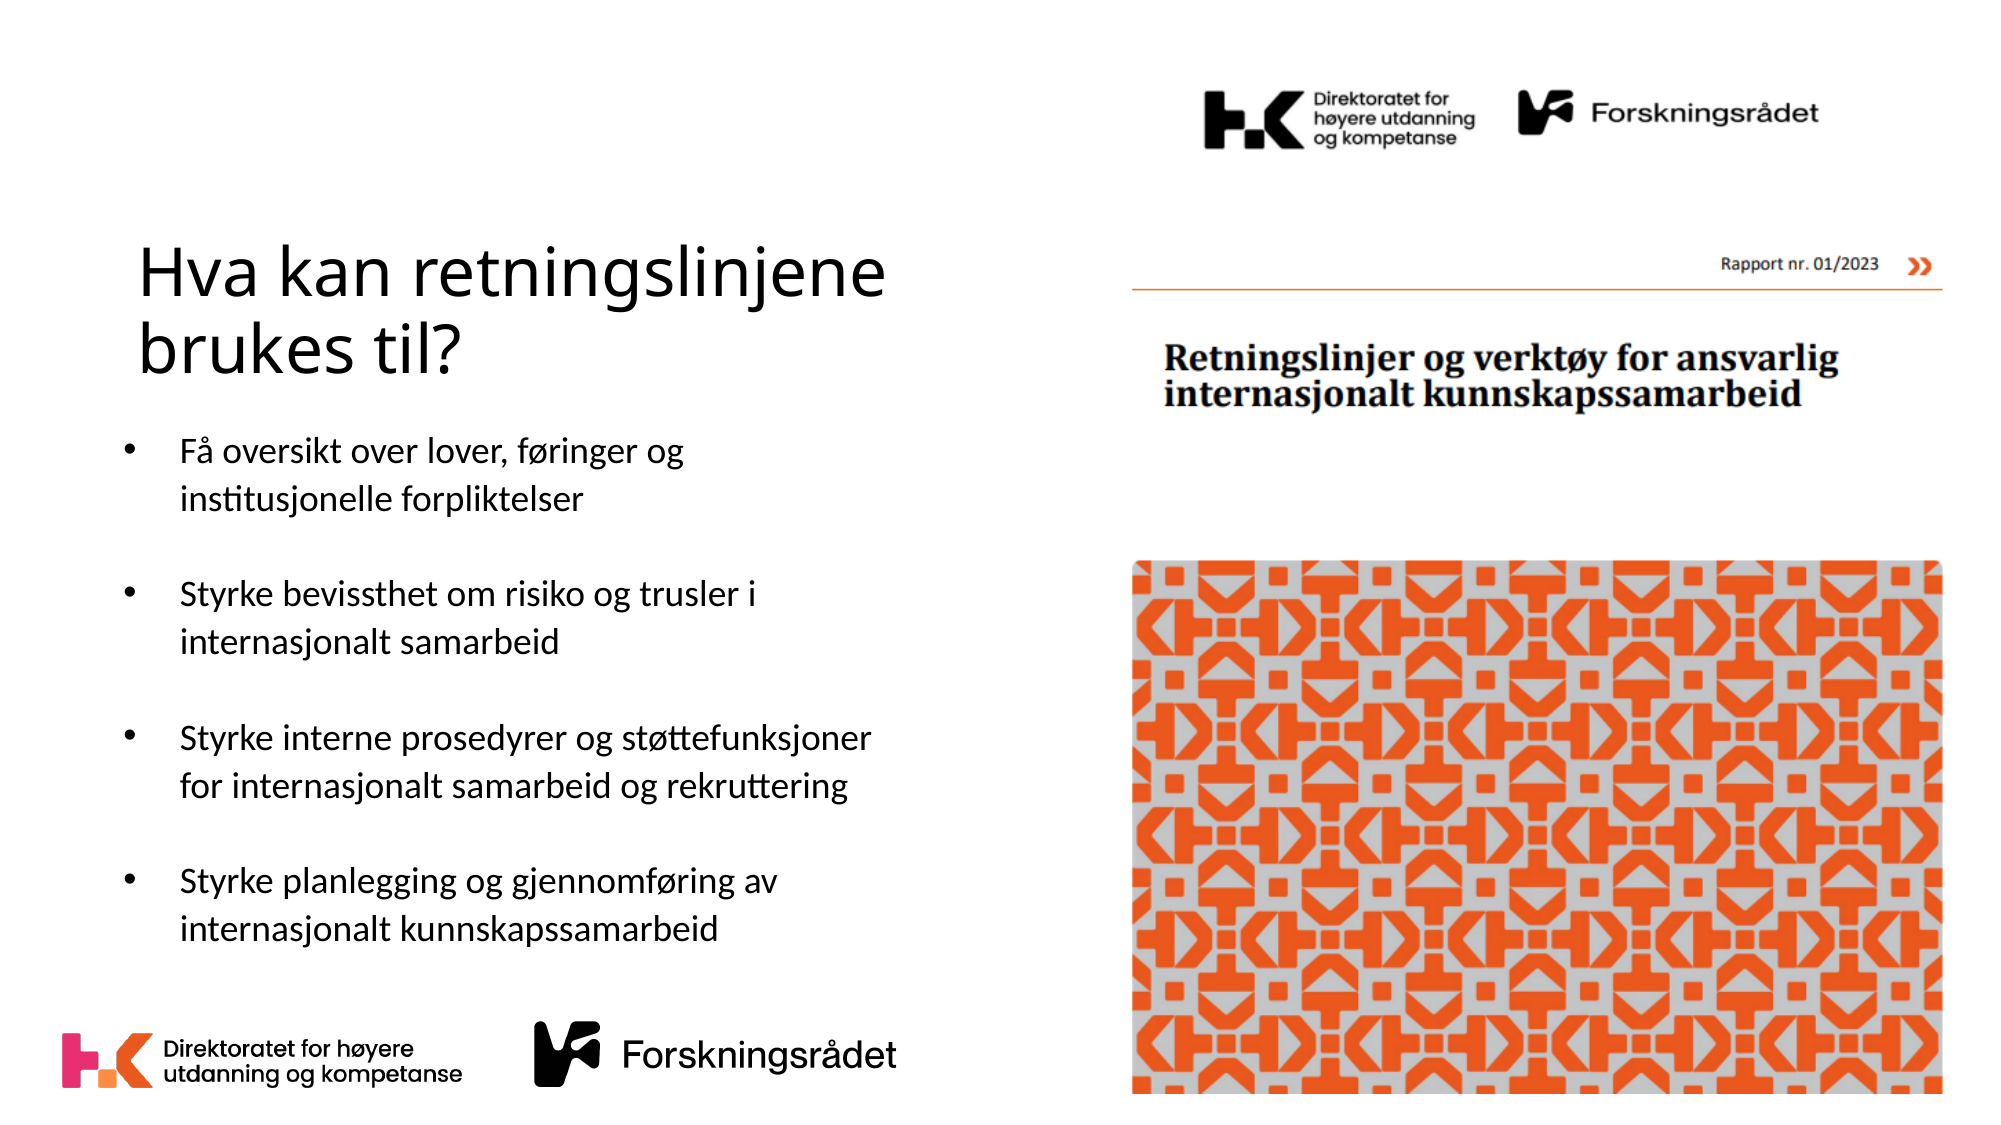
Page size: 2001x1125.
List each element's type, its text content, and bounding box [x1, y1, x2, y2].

picture [1102, 30, 1969, 1094]
list Få oversikt over lover, føringer og institusjonelle forpliktelser Styrke bevissthet om risiko og trusler i internasjonalt samarbeid Styrke interne prosedyrer og støttefunksjoner for internasjonalt samarbeid og rekruttering Styrke planlegging og gjennomføring av internasjonalt kunnskapssamarbeid [123, 423, 903, 980]
picture [492, 979, 938, 1125]
title Hva kan retningslinjene brukes til? [137, 115, 917, 390]
picture [62, 1033, 462, 1088]
